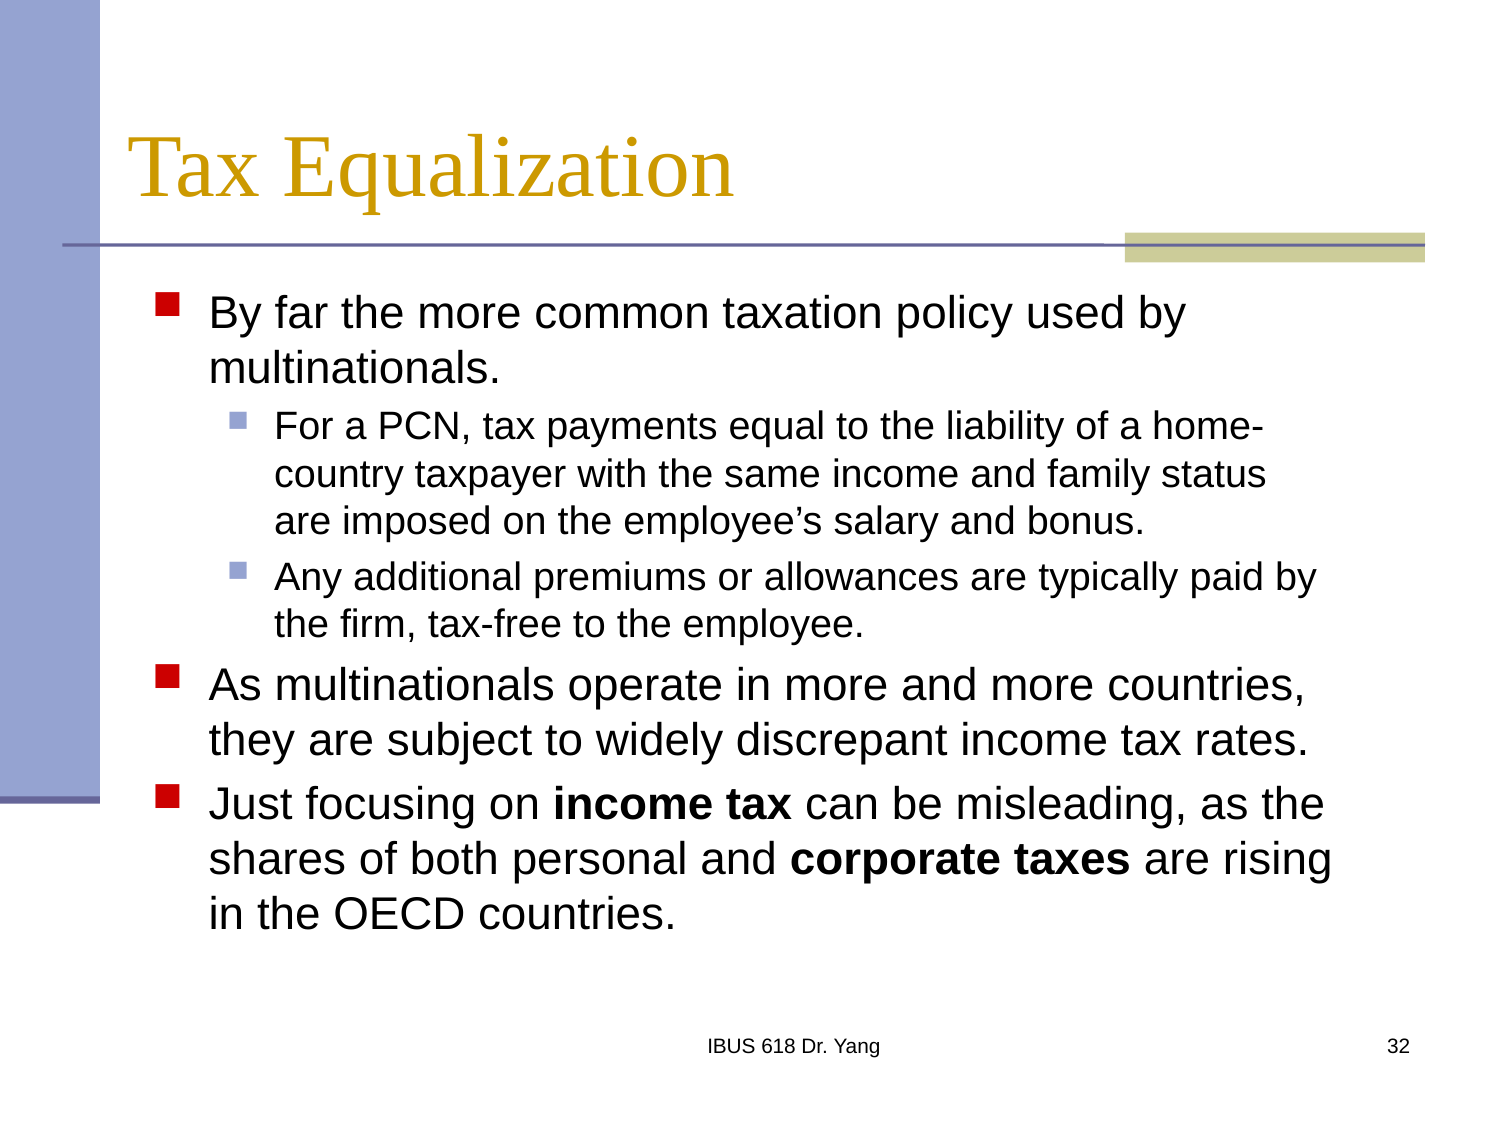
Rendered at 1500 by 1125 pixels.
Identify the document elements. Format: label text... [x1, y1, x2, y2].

text_box By far the more common taxation policy used by multinationals. For a PCN, tax payments equal to the liability of a home-country taxpayer with the same income and family status are imposed on the employee’s salary and bonus. Any additional premiums or allowances are typically paid by the firm, tax-free to the employee. As multinationals operate in more and more countries, they are subject to widely discrepant income tax rates. Just focusing on income tax can be misleading, as the shares of both personal and corporate taxes are rising in the OECD countries. [137, 274, 1350, 1025]
footer IBUS 618 Dr. Yang [549, 1025, 1038, 1101]
slide_number 32 [1112, 1024, 1426, 1101]
title Tax Equalization [112, 87, 1388, 234]
